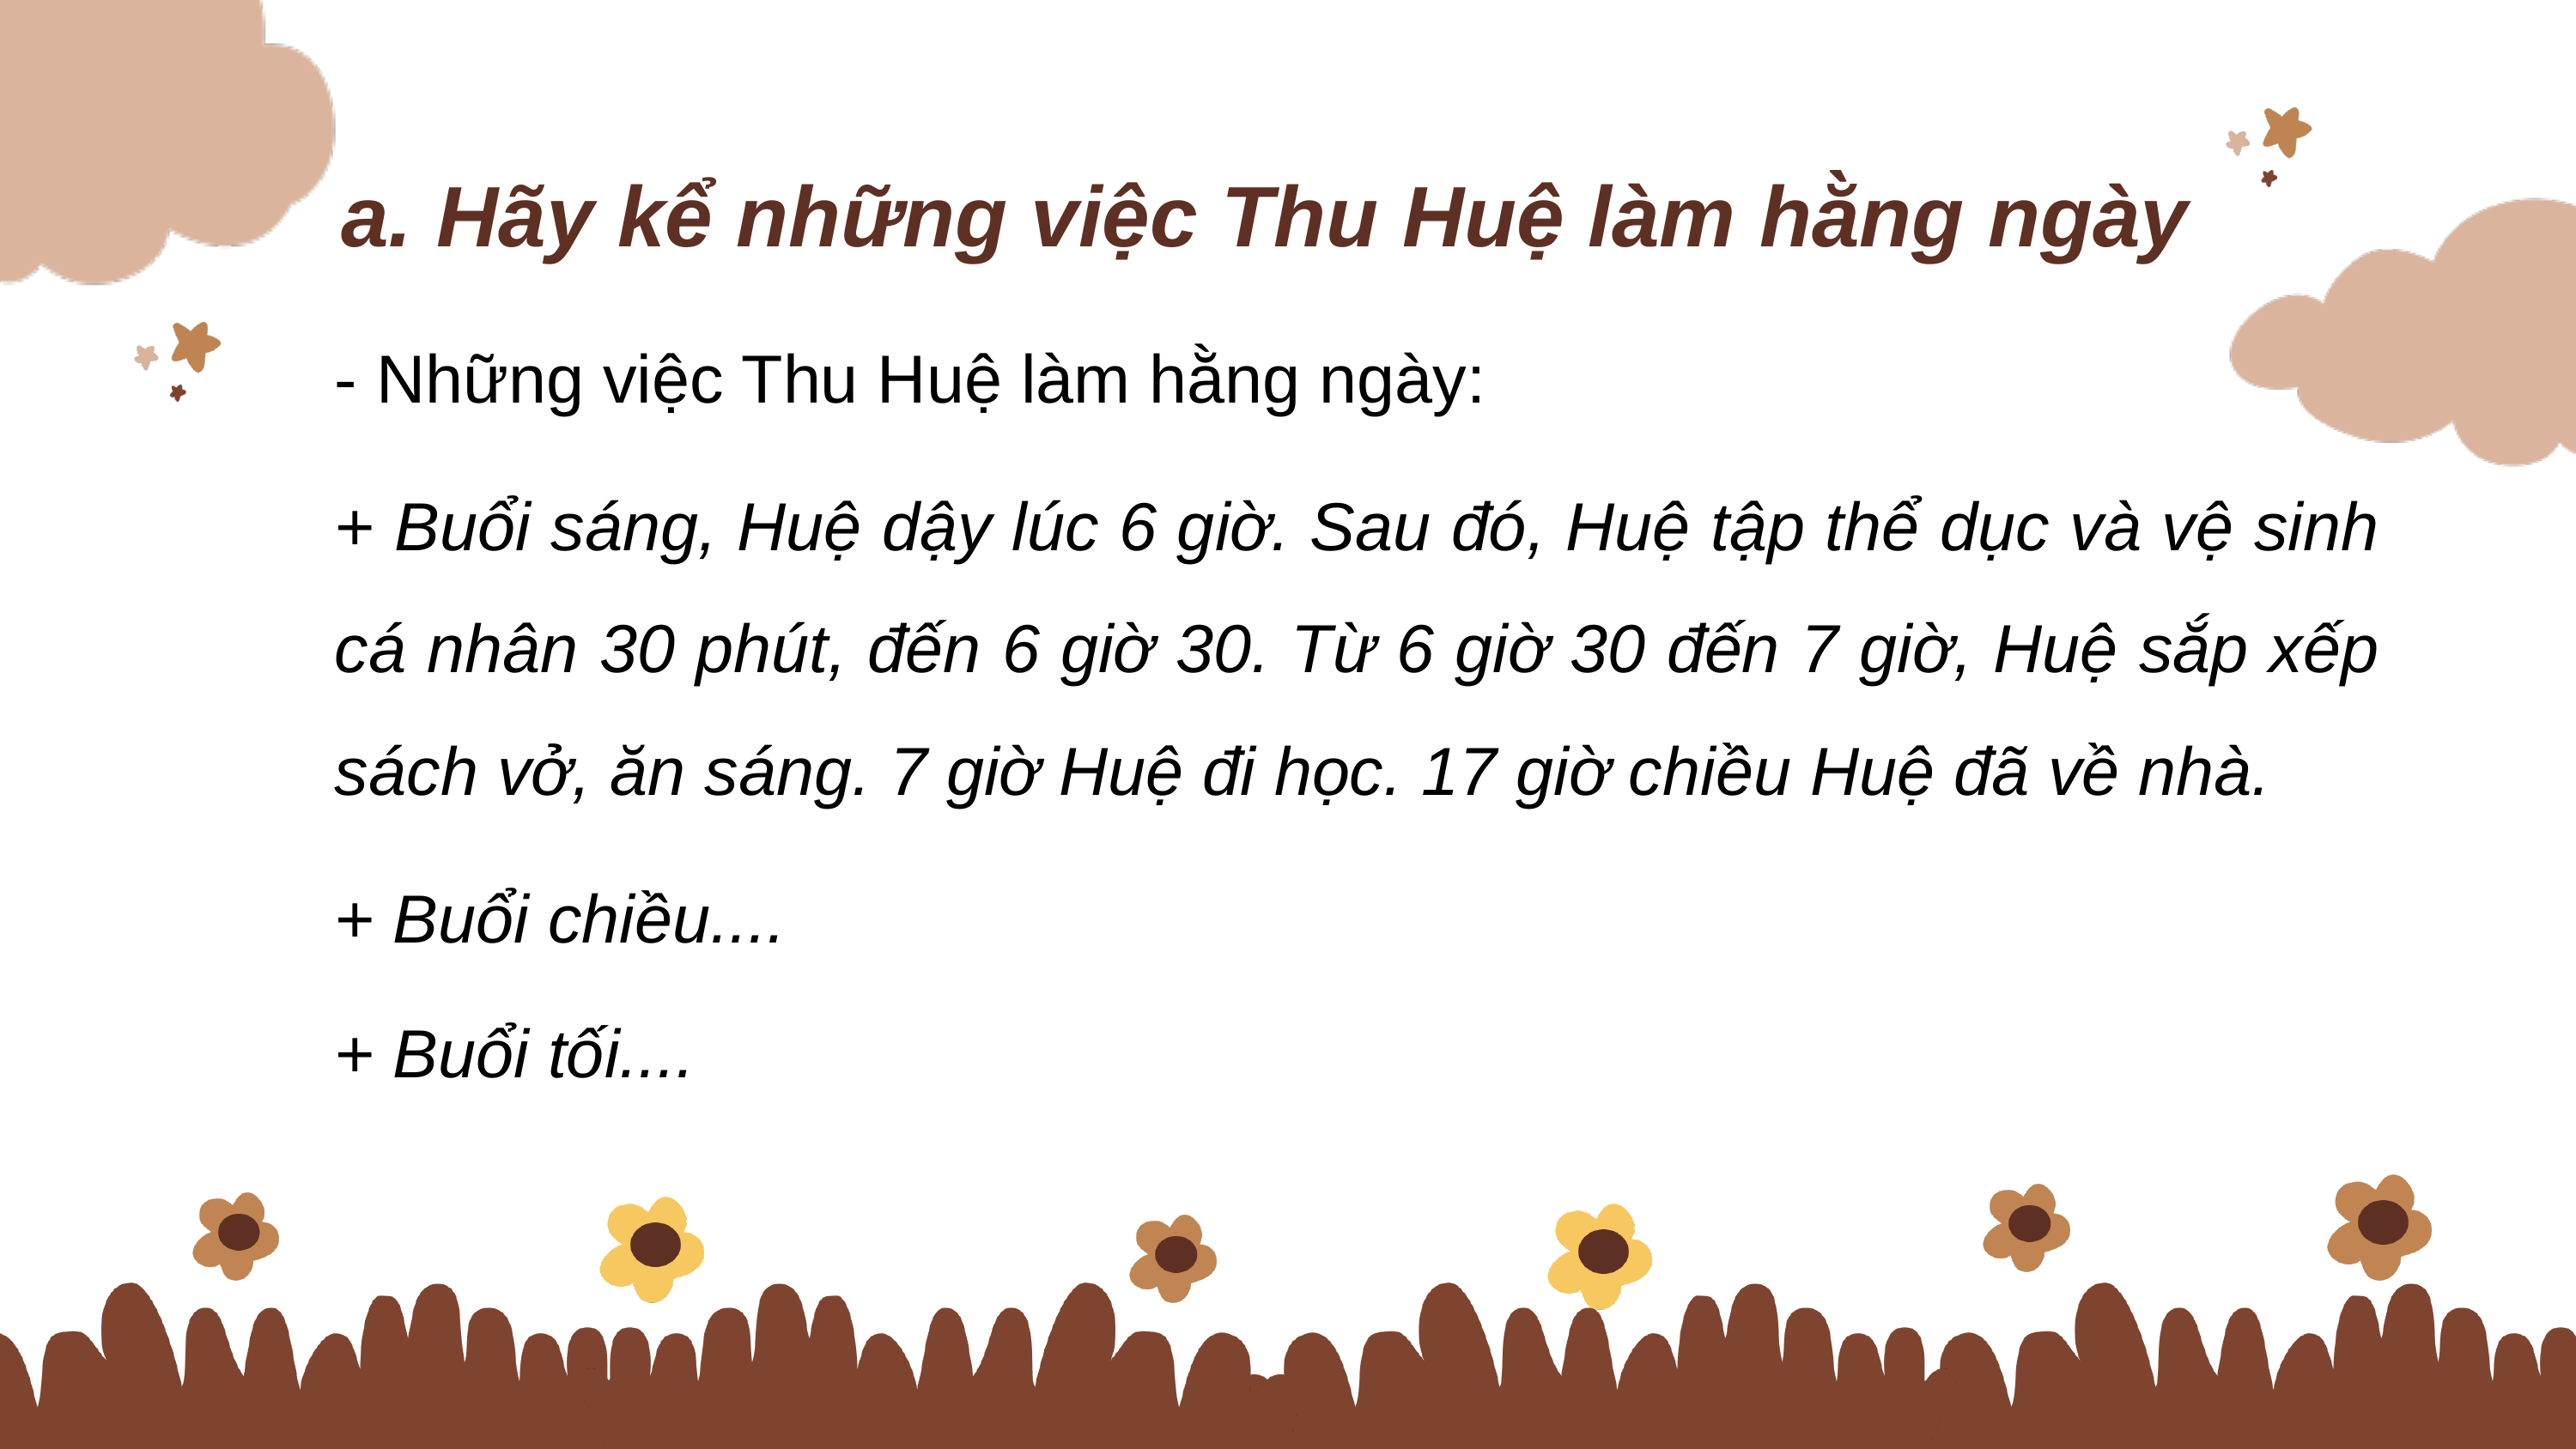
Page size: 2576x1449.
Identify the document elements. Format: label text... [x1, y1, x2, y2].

picture [0, 0, 346, 409]
picture [0, 1173, 2576, 1449]
text_box a. Hãy kể những việc Thu Huệ làm hằng ngày [349, 169, 2209, 265]
picture [2220, 94, 2576, 472]
text_box - Những việc Thu Huệ làm hằng ngày: + Buổi sáng, Huệ dậy lúc 6 giờ. Sau đó, Huệ tập thể dục và vệ sinh cá nhân 30 phút, đến 6 giờ 30. Từ 6 giờ 30 đến 7 giờ, Huệ sắp xếp sách vở, ăn sáng. 7 giờ Huệ đi học. 17 giờ chiều Huệ đã về nhà. + Buổi chiều.... + Buổi tối.... [321, 288, 2394, 1098]
picture [1983, 1183, 2070, 1272]
